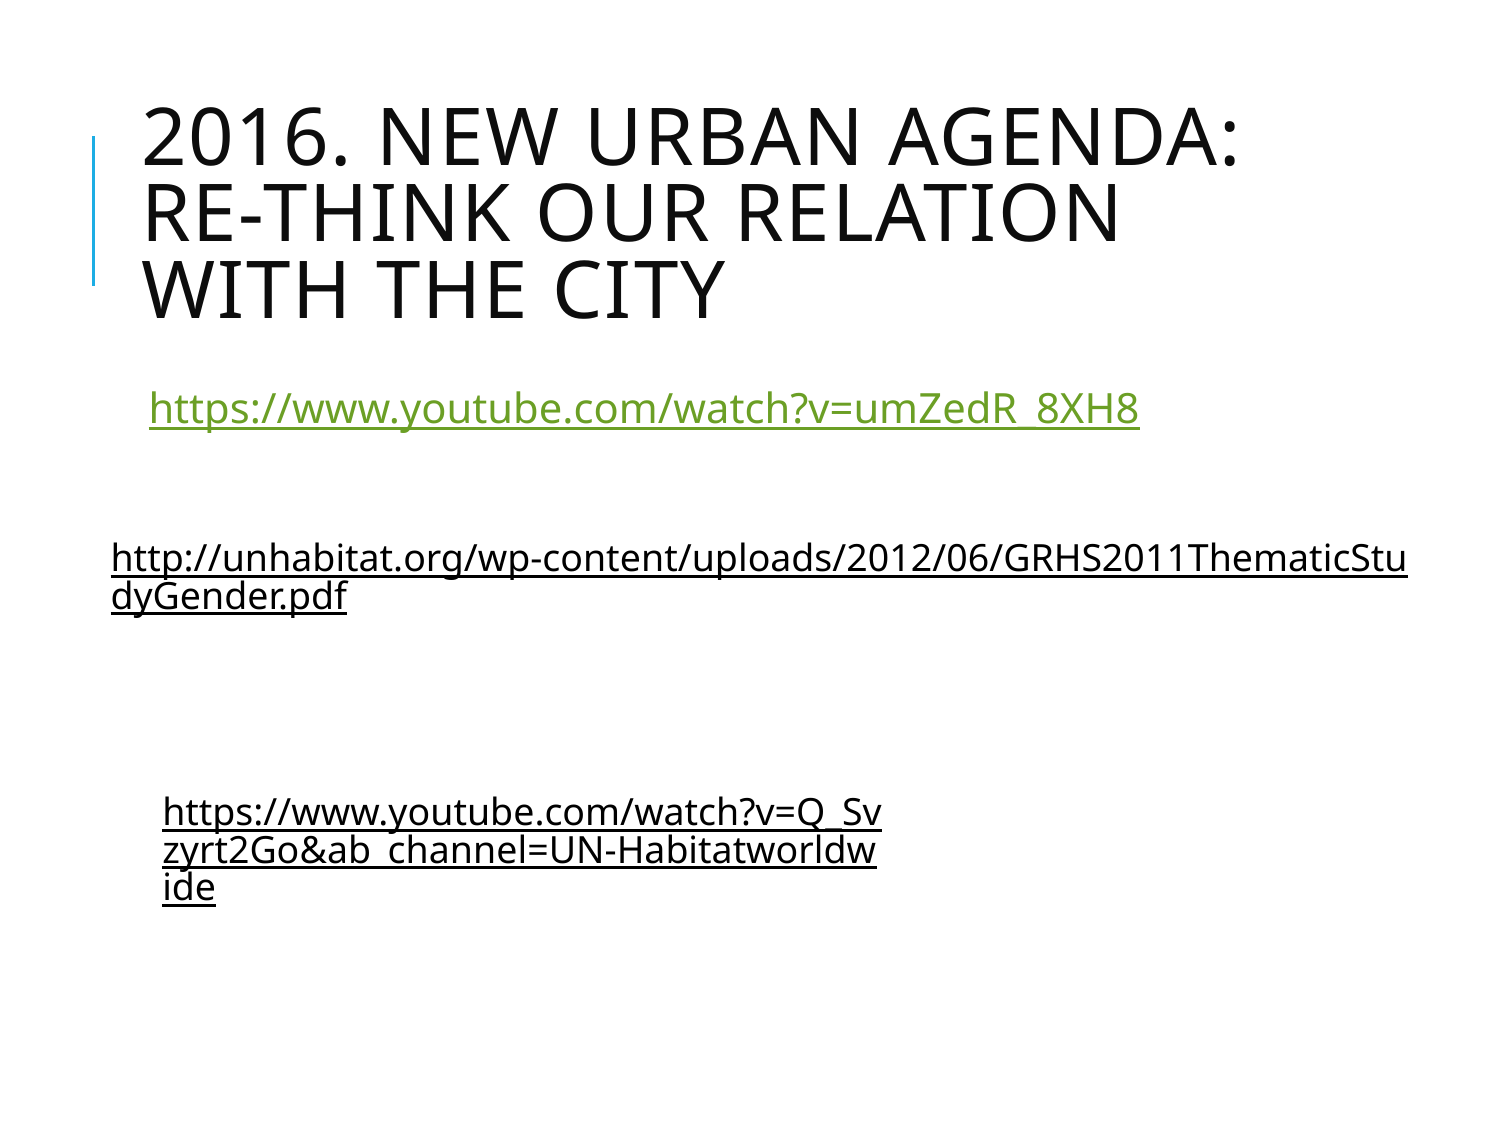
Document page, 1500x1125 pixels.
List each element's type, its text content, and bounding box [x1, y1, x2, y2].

title 2016. New Urban agenda: re-think our relation with the city [126, 96, 1322, 342]
text_box http://unhabitat.org/wp-content/uploads/2012/06/GRHS2011ThematicStudyGender.pdf [95, 527, 1434, 638]
text_box https://www.youtube.com/watch?v=Q_Svzyrt2Go&ab_channel=UN-Habitatworldwide [147, 780, 898, 892]
list https://www.youtube.com/watch?v=umZedR_8XH8 [126, 375, 1322, 527]
list https://www.youtube.com/watch?v=umZedR_8XH8 [126, 638, 1322, 1035]
